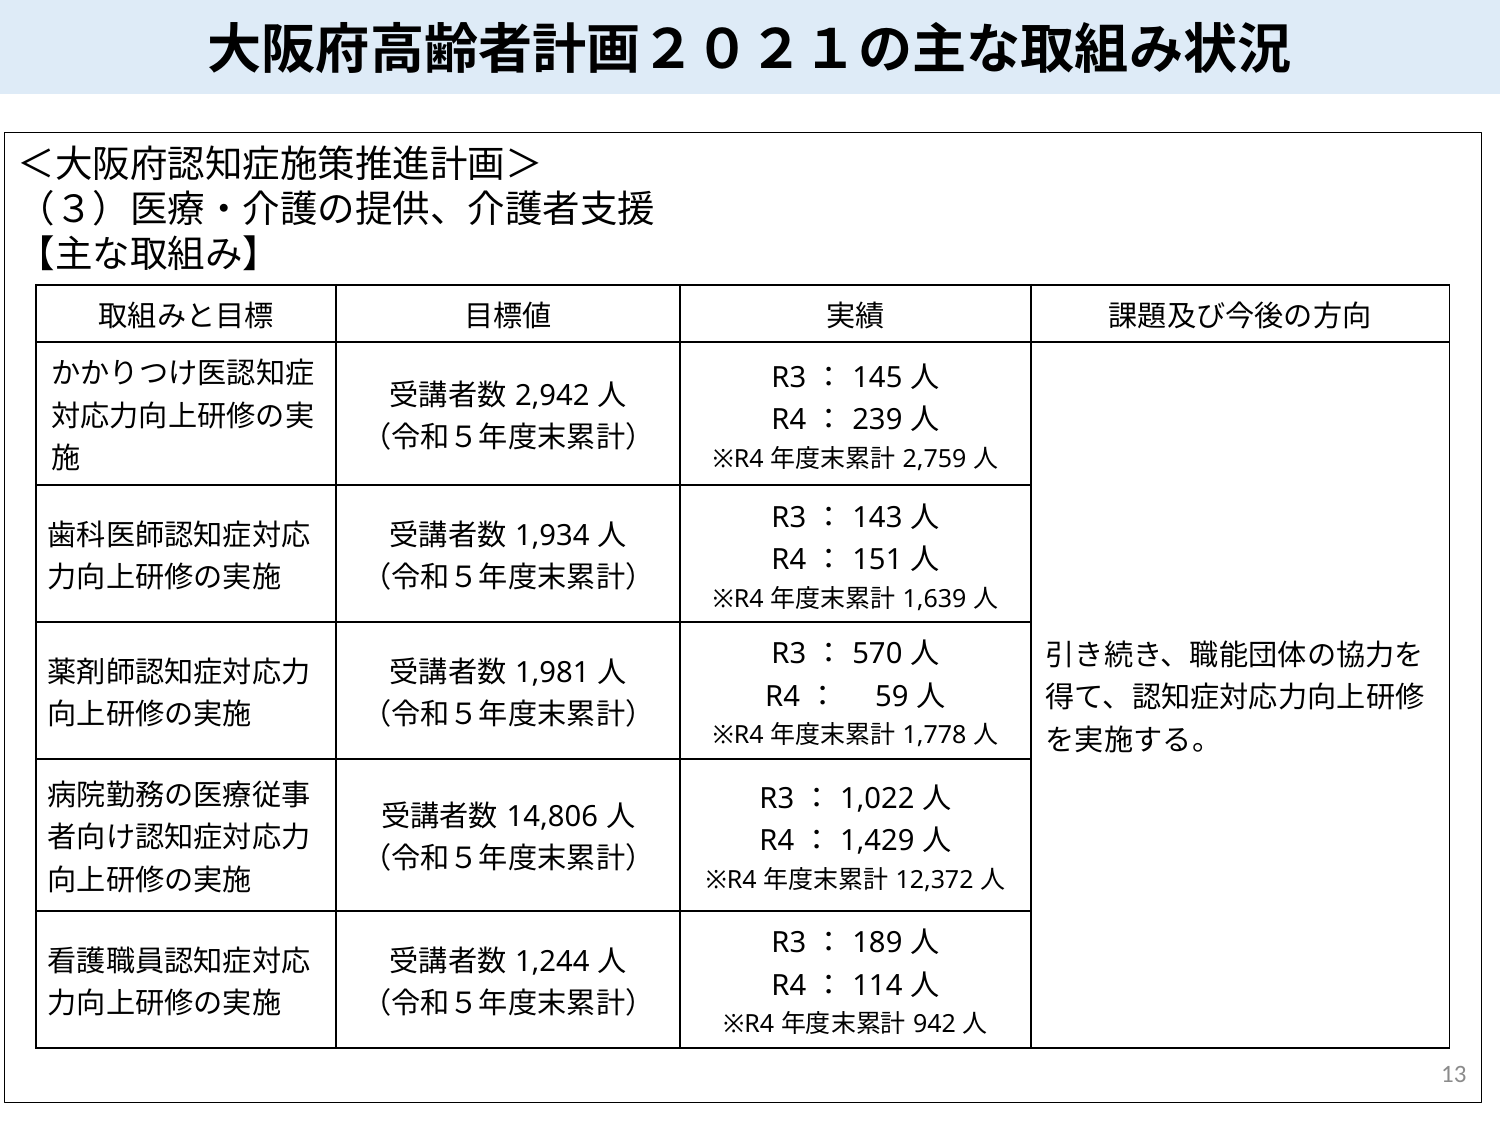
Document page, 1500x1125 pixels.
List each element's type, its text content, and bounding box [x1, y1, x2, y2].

table_cell 看護職員認知症対応力向上研修の実施 [37, 912, 335, 1047]
table_cell かかりつけ医認知症対応力向上研修の実施 [37, 343, 335, 484]
table_header 課題及び今後の方向 [1032, 286, 1449, 341]
table_cell 薬剤師認知症対応力向上研修の実施 [37, 623, 335, 758]
table_cell 受講者数2,942人 （令和５年度末累計） [337, 343, 679, 484]
text_box 大阪府高齢者計画２０２１の主な取組み状況 [0, 0, 1500, 95]
table_header 取組みと目標 [37, 286, 335, 341]
table_cell 受講者数1,244人 （令和５年度末累計） [337, 912, 679, 1047]
table_cell R3：143人 R4：151人 ※R4年度末累計1,639人 [681, 486, 1030, 621]
table_header 実績 [681, 286, 1030, 341]
table_cell R3：1,022人 R4：1,429人 ※R4年度末累計12,372人 [681, 760, 1030, 910]
slide_number 12 [1144, 1042, 1482, 1103]
table_cell R3：145人 R4：239人 ※R4年度末累計2,759人 [681, 343, 1030, 484]
table_cell 引き続き、職能団体の協力を得て、認知症対応力向上研修を実施する。 [1032, 343, 1449, 1047]
table_cell 受講者数14,806人 （令和５年度末累計） [337, 760, 679, 910]
table_header 目標値 [337, 286, 679, 341]
table_cell R3：189人 R4：114人 ※R4年度末累計942人 [681, 912, 1030, 1047]
table_cell 歯科医師認知症対応力向上研修の実施 [37, 486, 335, 621]
table_cell 受講者数1,934人 （令和５年度末累計） [337, 486, 679, 621]
table_cell 病院勤務の医療従事者向け認知症対応力向上研修の実施 [37, 760, 335, 910]
table_cell R3：570人 R4： 59人 ※R4年度末累計1,778人 [681, 623, 1030, 758]
text_box ＜大阪府認知症施策推進計画＞ （３）医療・介護の提供、介護者支援 【主な取組み】 [4, 132, 1482, 1103]
table_cell 受講者数1,981人 （令和５年度末累計） [337, 623, 679, 758]
